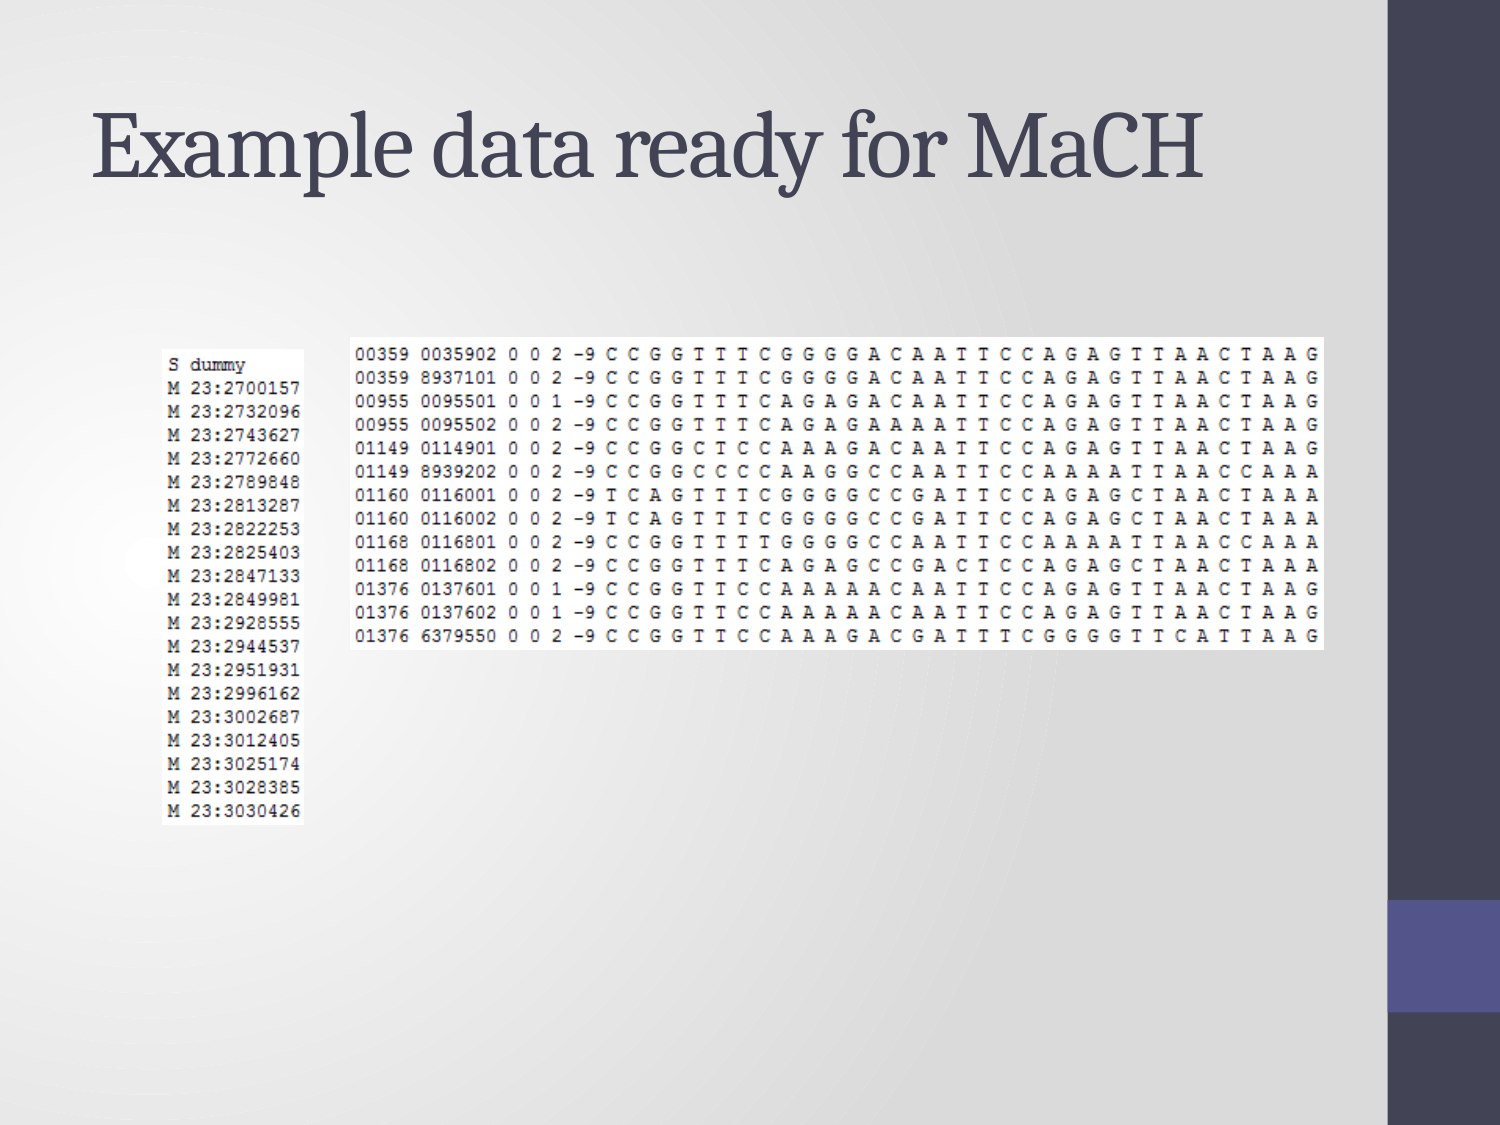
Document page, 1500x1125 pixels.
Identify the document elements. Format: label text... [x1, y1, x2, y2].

picture [349, 336, 1325, 651]
title Example data ready for MaCH [75, 45, 1325, 233]
picture [161, 349, 304, 826]
